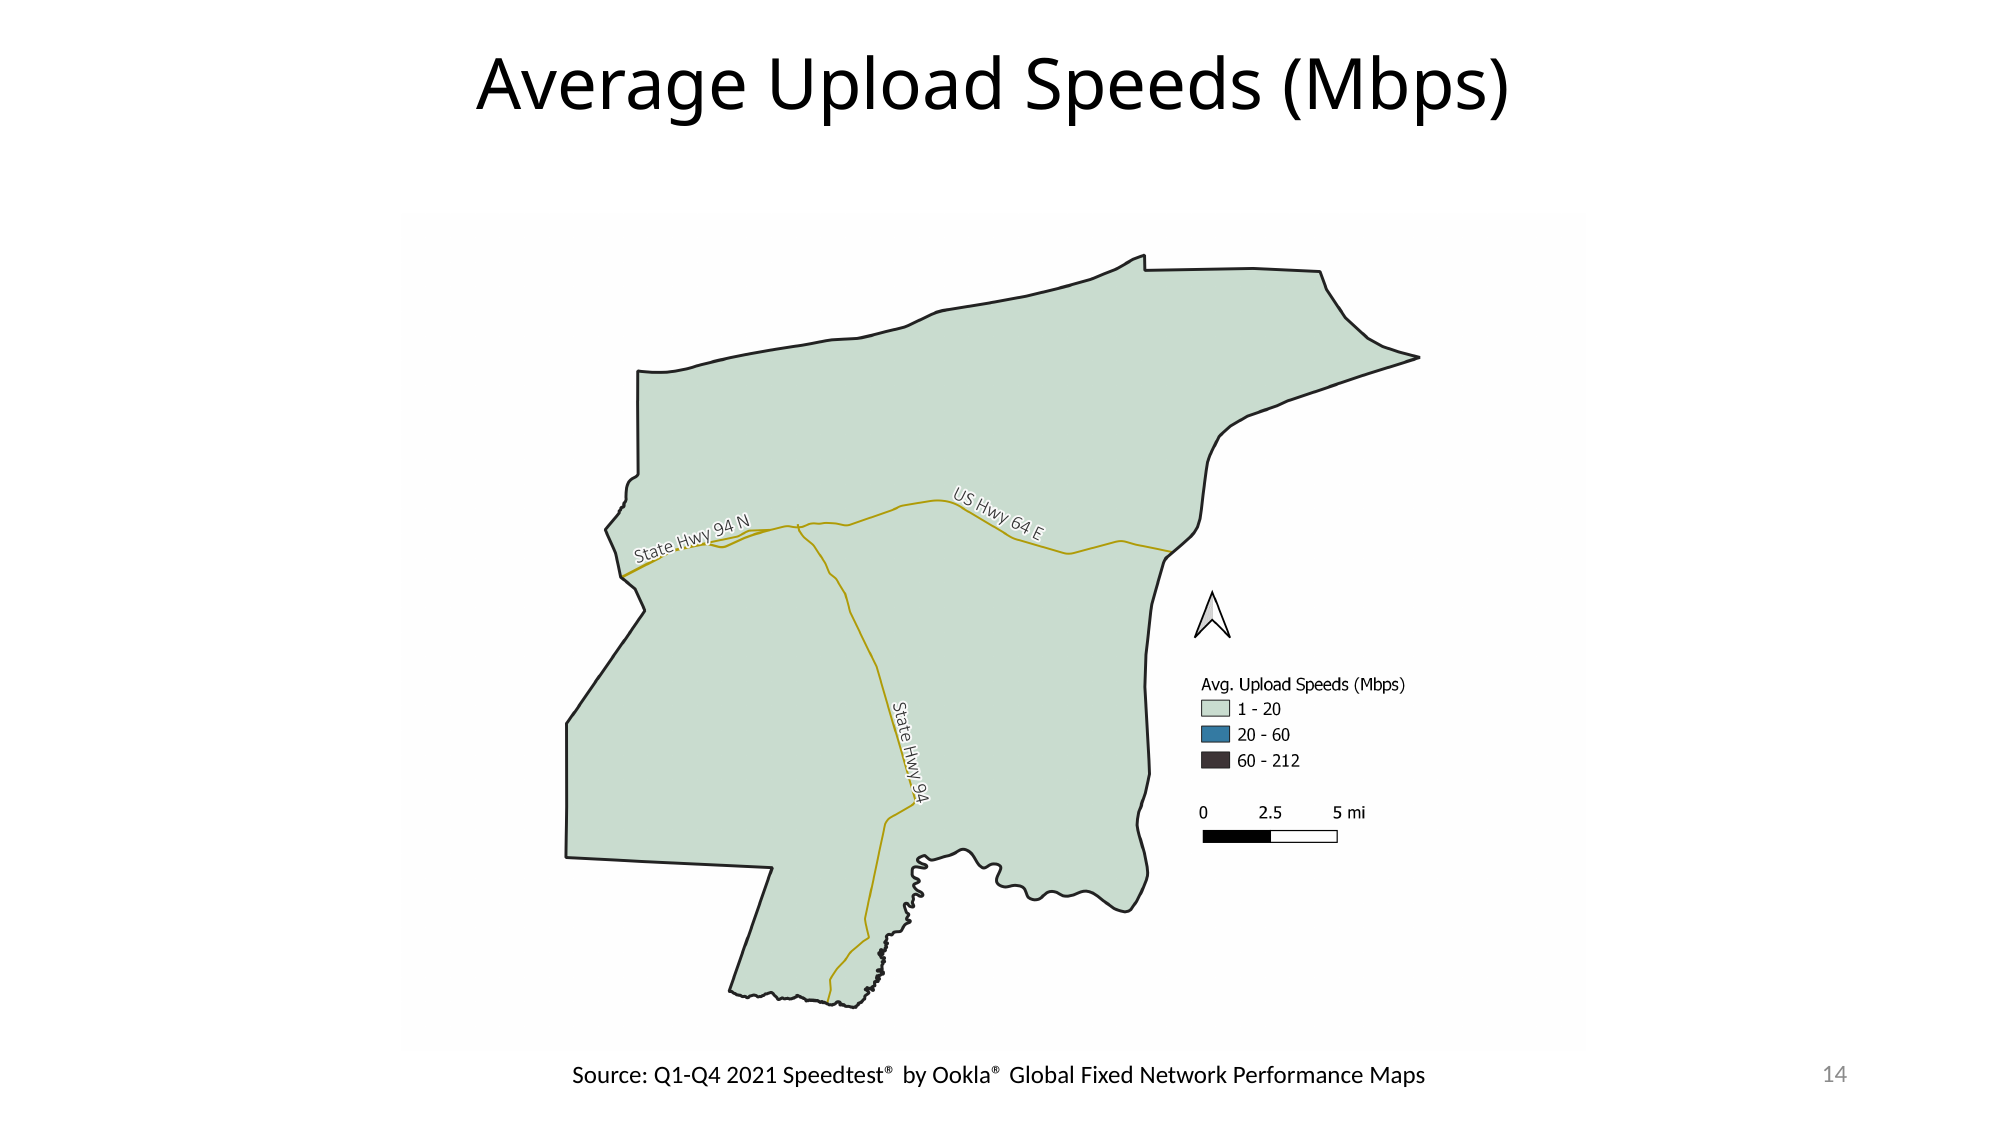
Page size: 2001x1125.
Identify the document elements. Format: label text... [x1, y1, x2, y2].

text_box Source: Q1-Q4 2021 Speedtest® by Ookla® Global Fixed Network Performance Maps [557, 1051, 1443, 1096]
slide_number 14 [1412, 1042, 1863, 1103]
title Average Upload Speeds (Mbps) [24, 5, 1963, 169]
picture [401, 213, 1586, 1051]
